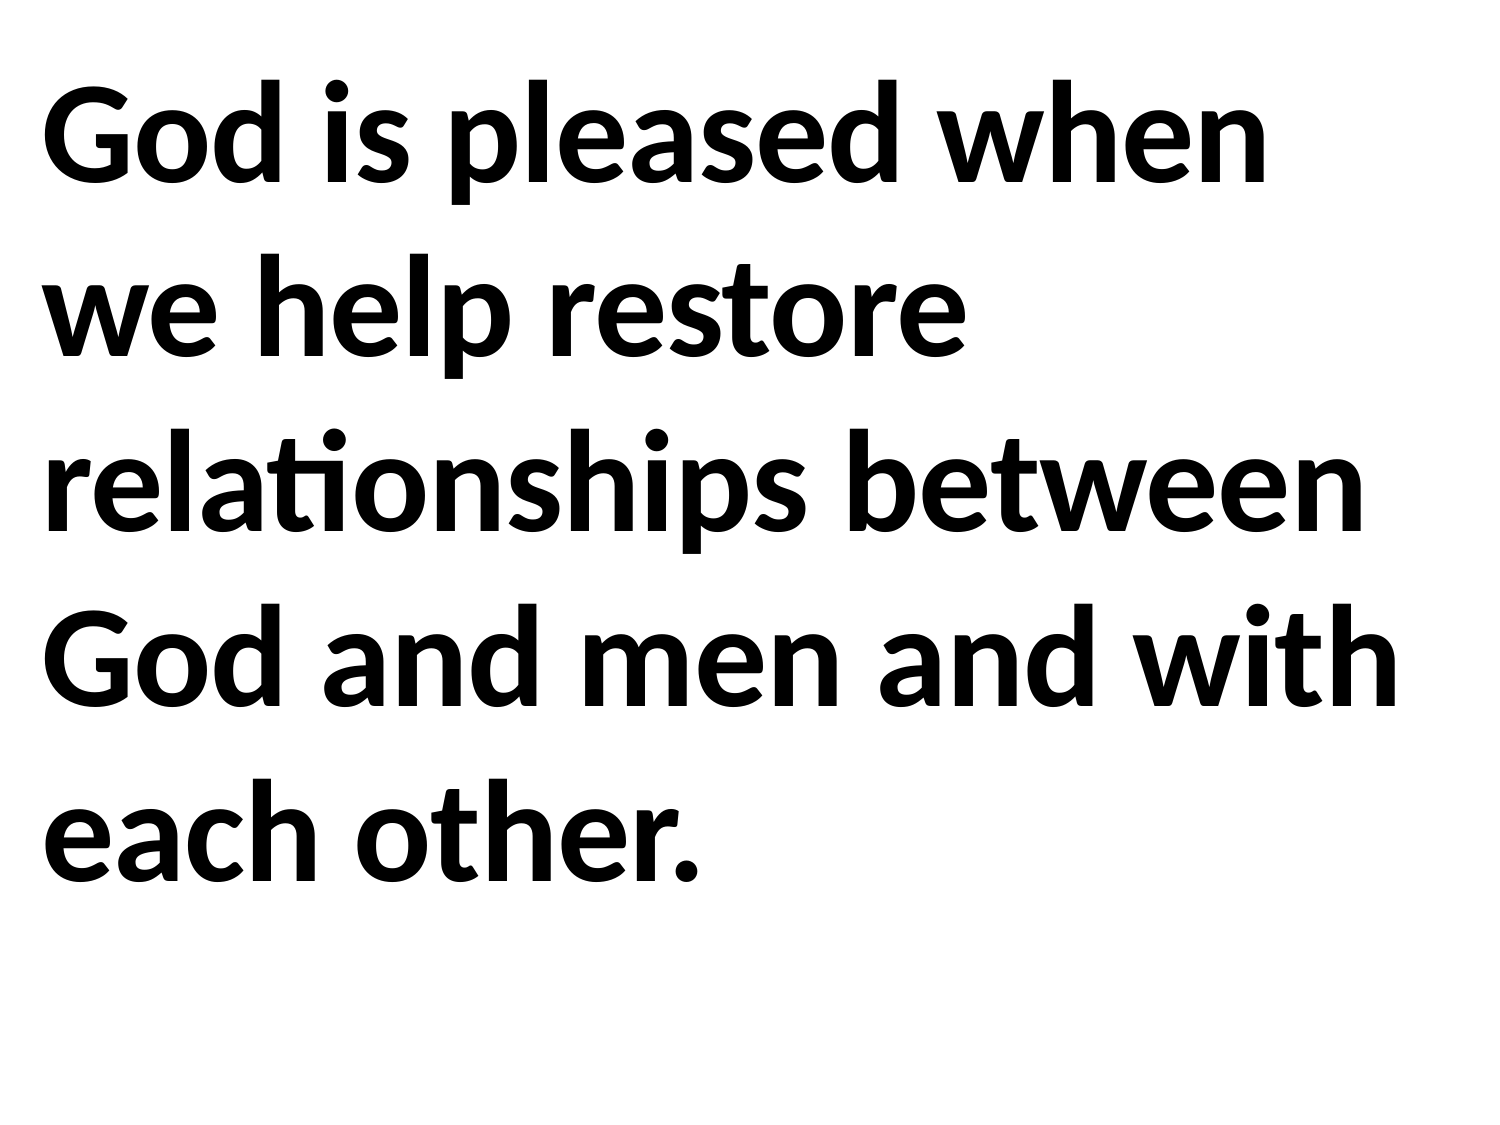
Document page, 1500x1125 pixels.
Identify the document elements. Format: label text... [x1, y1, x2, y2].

text_box God is pleased when we help restore relationships between God and men and with each other. [26, 28, 1482, 919]
